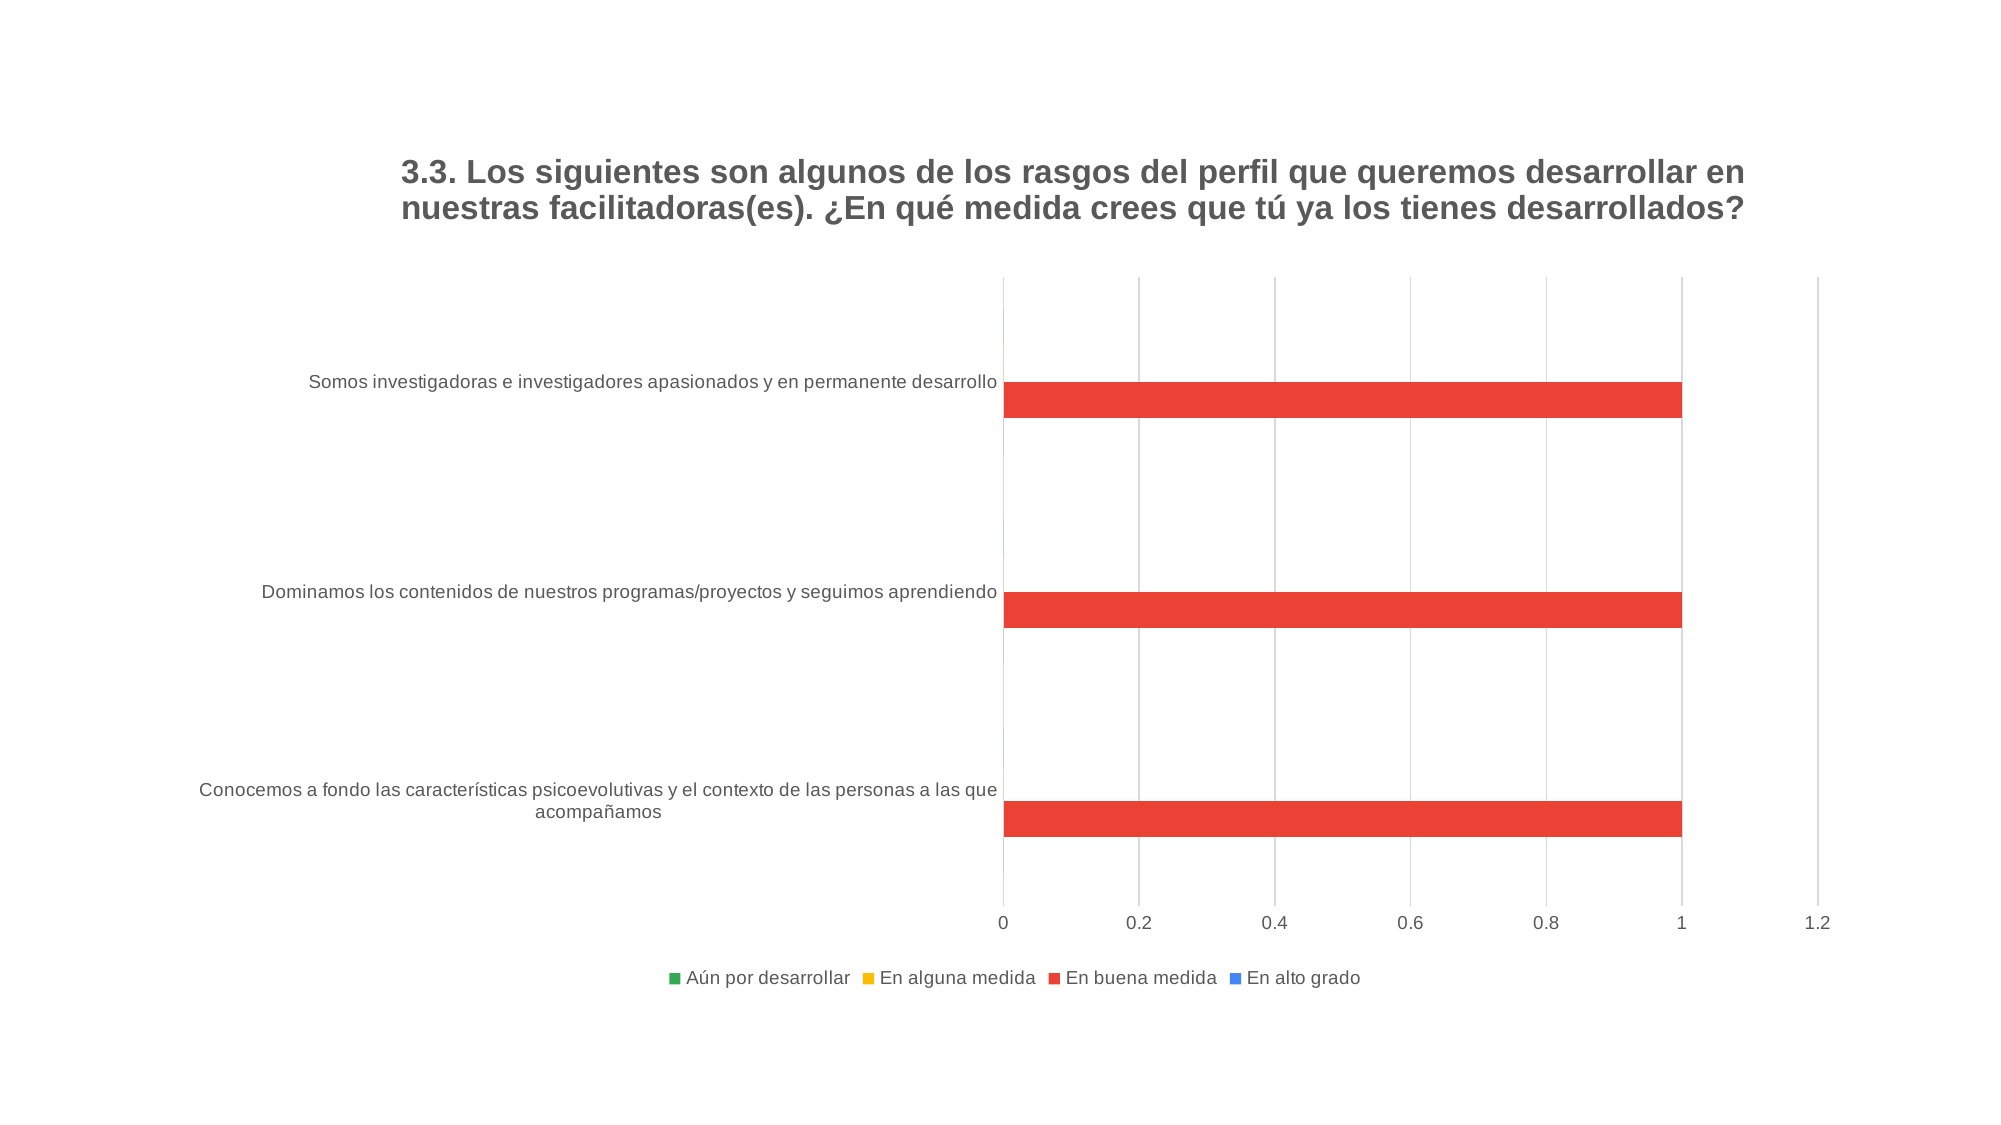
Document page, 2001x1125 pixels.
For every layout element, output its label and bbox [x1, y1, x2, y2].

chart [164, 143, 1866, 996]
